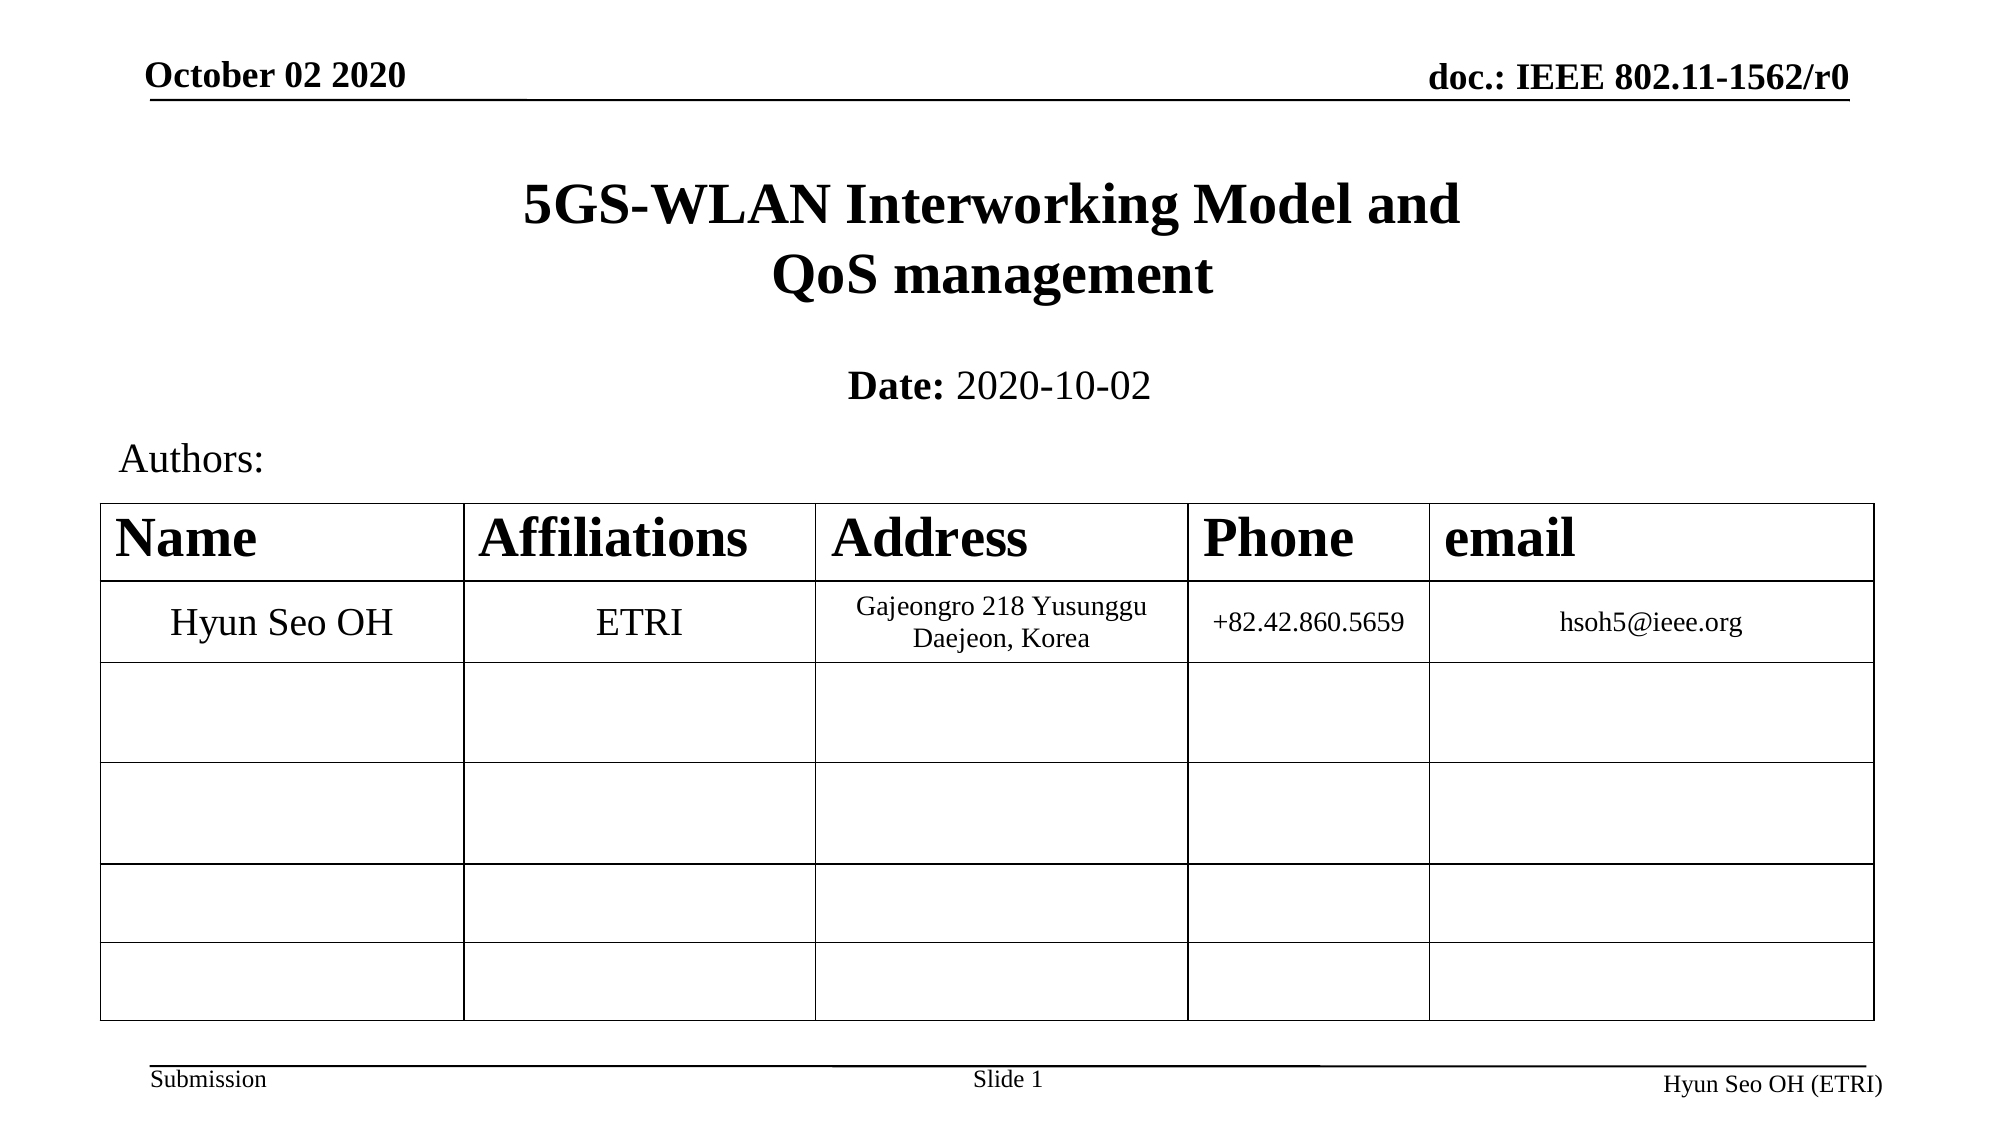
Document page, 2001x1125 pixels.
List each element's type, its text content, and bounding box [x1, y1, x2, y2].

text_box Authors: [103, 422, 341, 486]
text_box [79, 502, 1911, 1125]
subtitle Date: 2020-10-02 [299, 350, 1701, 415]
title 5GS-WLAN Interworking Model and QoS management [149, 141, 1851, 329]
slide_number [143, 49, 555, 95]
